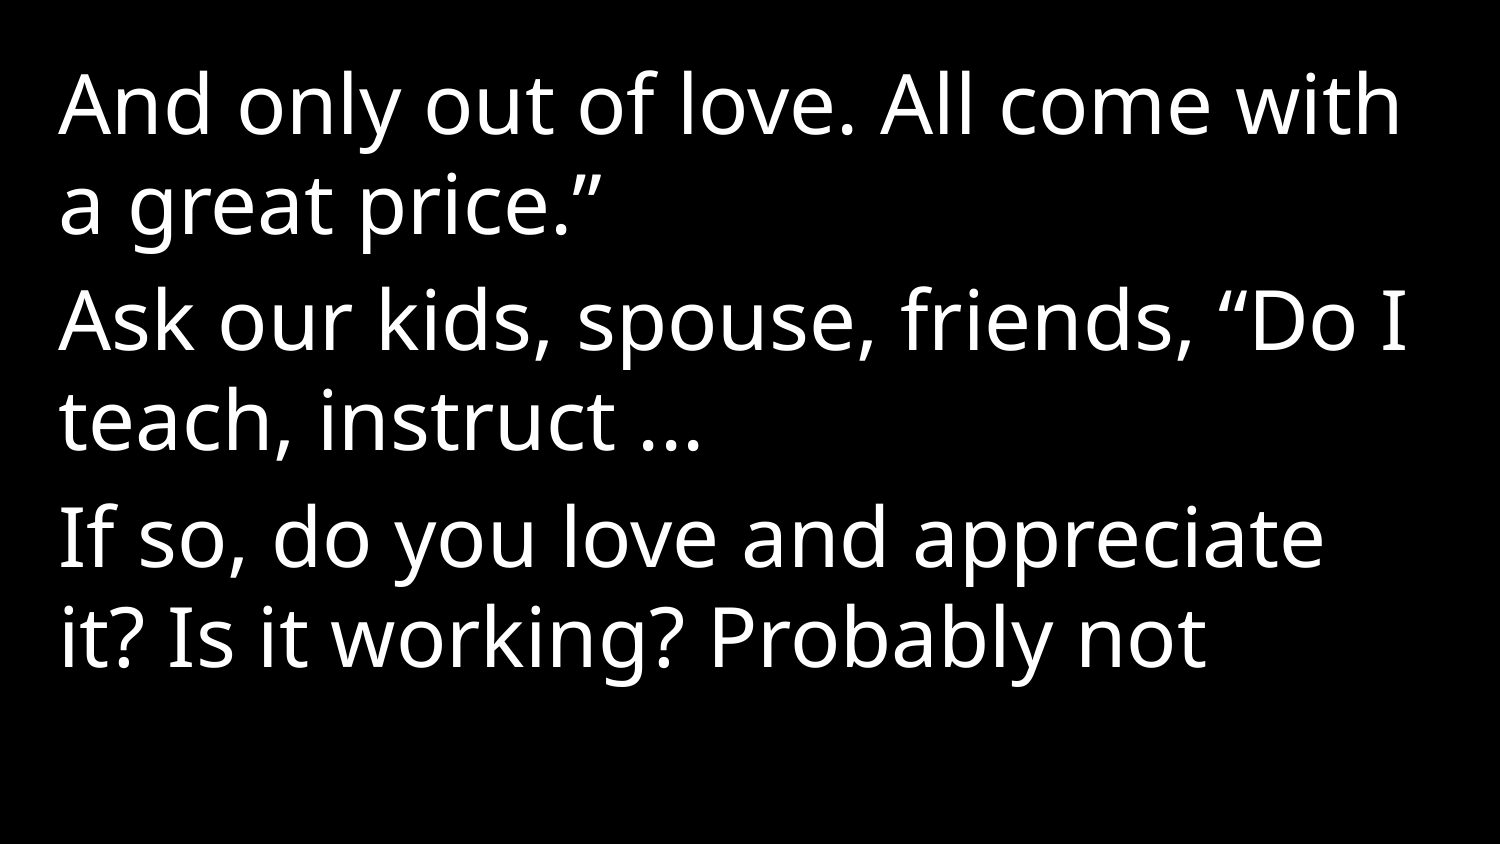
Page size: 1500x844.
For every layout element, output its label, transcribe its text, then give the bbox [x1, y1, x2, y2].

list And only out of love. All come with a great price.” Ask our kids, spouse, friends, “Do I teach, instruct ... If so, do you love and appreciate it? Is it working? Probably not [50, 46, 1425, 810]
